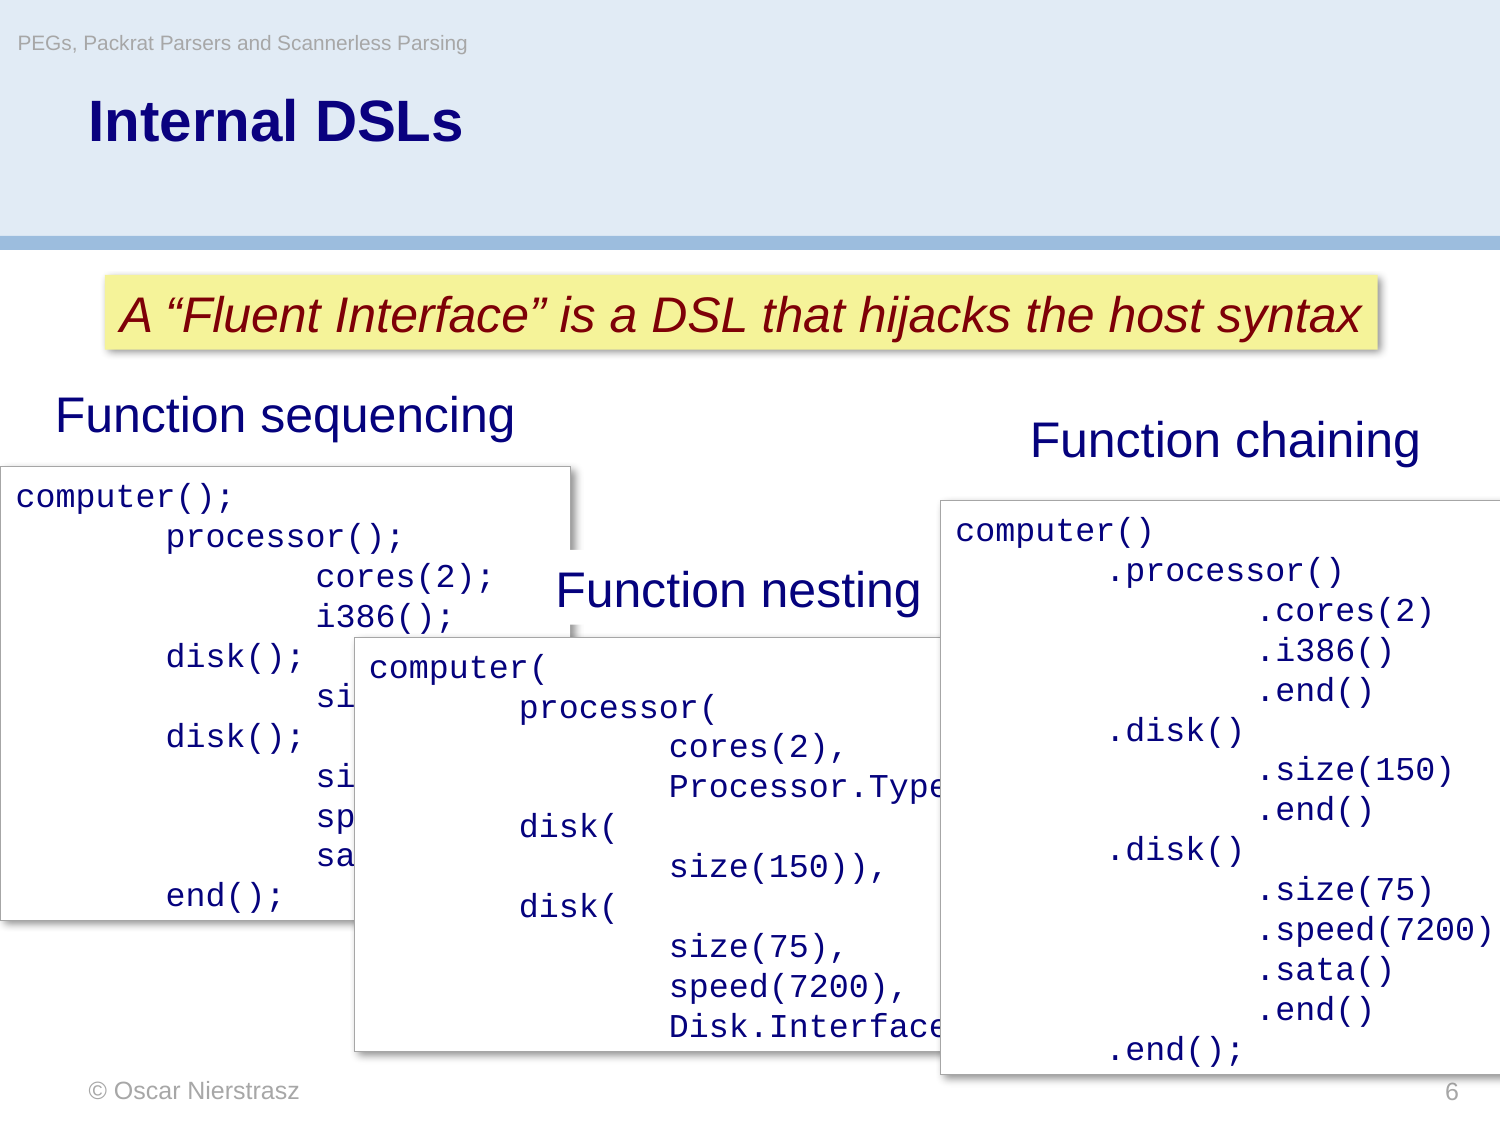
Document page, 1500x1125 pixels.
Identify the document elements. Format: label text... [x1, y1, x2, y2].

slide_number 6 [1237, 1085, 1460, 1105]
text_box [452, 549, 1026, 1057]
text_box Function chaining [1014, 399, 1436, 475]
footer PEGs, Packrat Parsers and Scannerless Parsing [17, 29, 904, 72]
title Internal DSLs [88, 90, 1413, 226]
slide_number © Oscar Nierstrasz [88, 1073, 715, 1104]
text_box A “Fluent Interface” is a DSL that hijacks the host syntax [104, 274, 1378, 350]
text_box computer() .processor() .cores(2) .i386() .end() .disk() .size(150) .end() .disk() .size(75) .speed(7200) .sata() .end() .end(); [940, 500, 1500, 1075]
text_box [37, 374, 534, 927]
